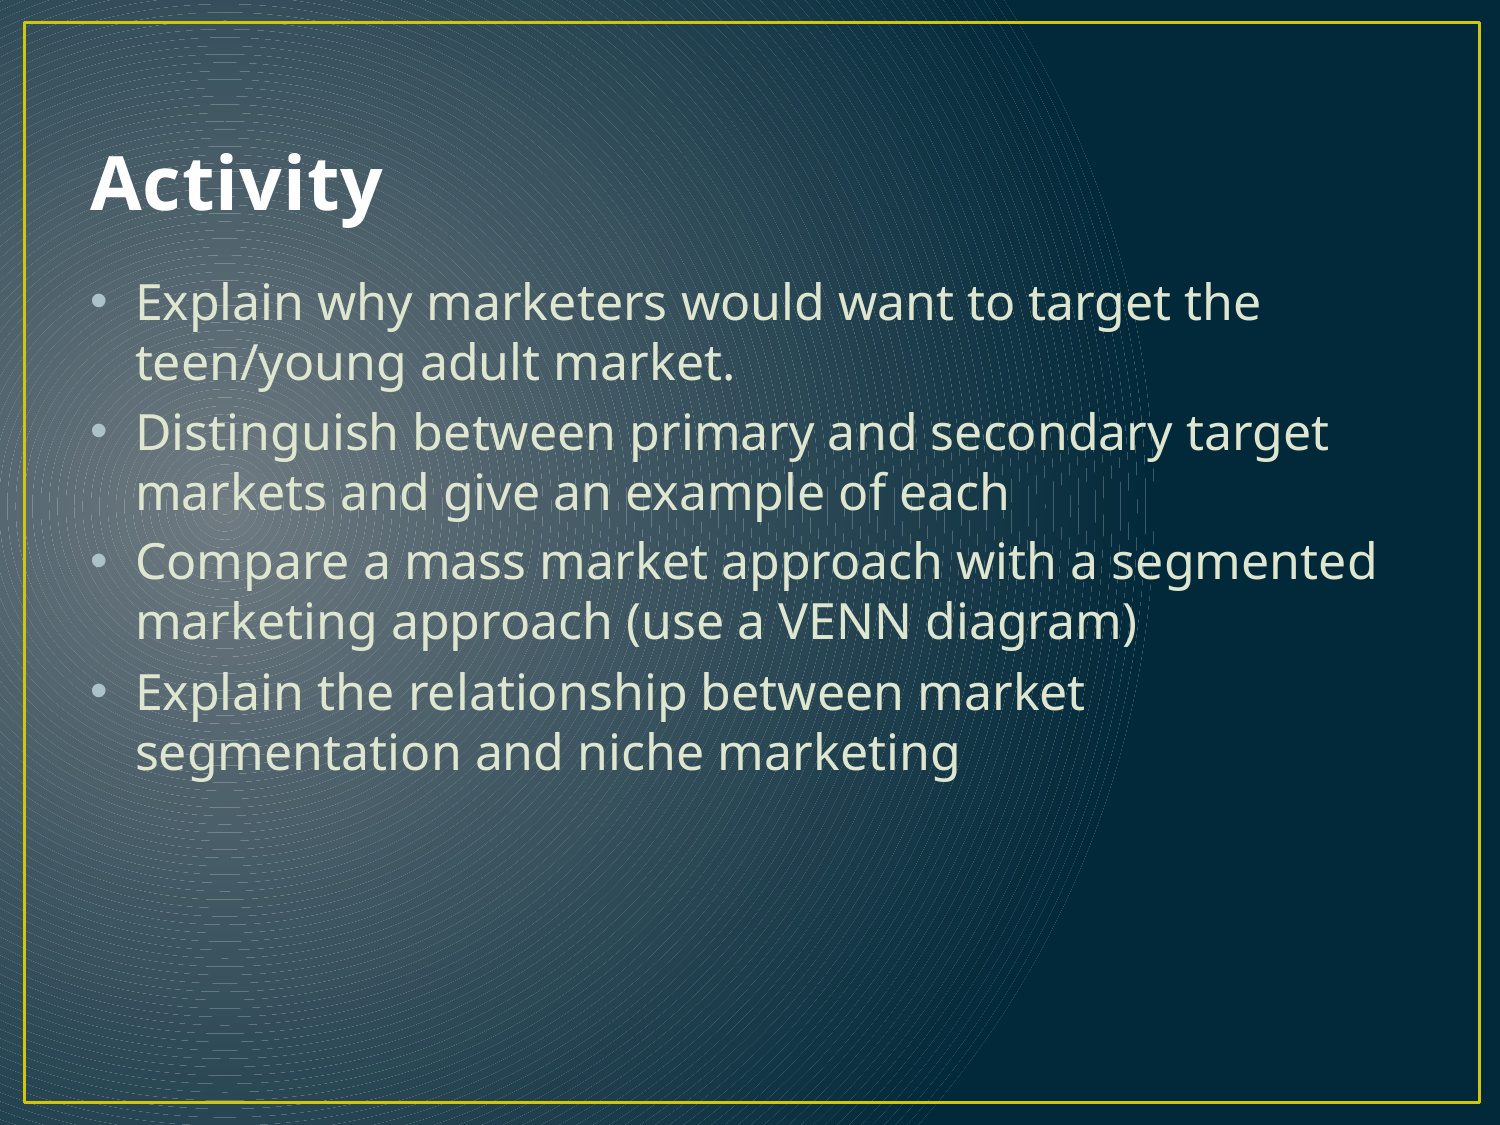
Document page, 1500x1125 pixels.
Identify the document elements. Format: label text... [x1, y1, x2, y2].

title Activity [75, 45, 1425, 233]
list Explain why marketers would want to target the teen/young adult market. Distinguish between primary and secondary target markets and give an example of each Compare a mass market approach with a segmented marketing approach (use a VENN diagram) Explain the relationship between market segmentation and niche marketing [75, 262, 1425, 1005]
